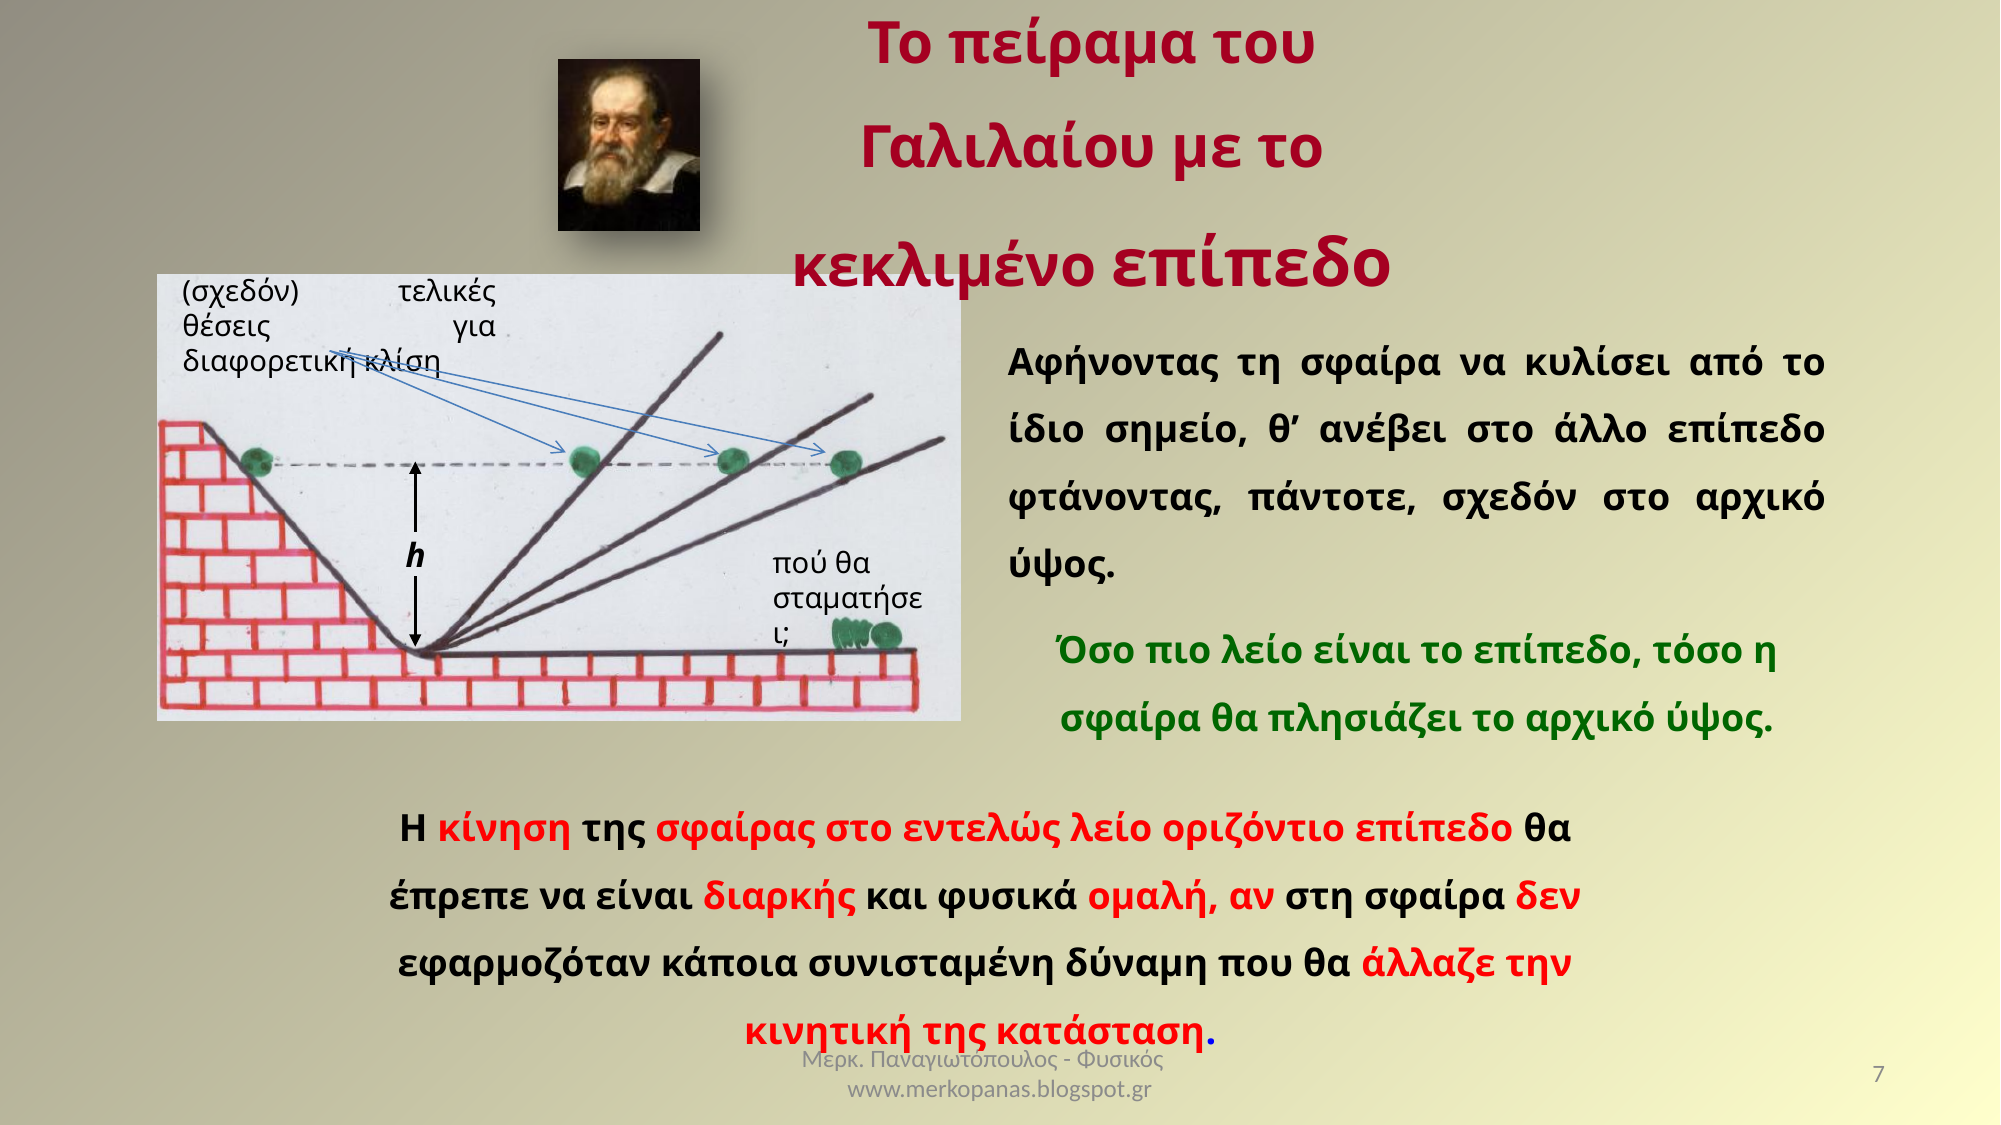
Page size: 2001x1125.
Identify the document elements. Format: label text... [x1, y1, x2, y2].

picture [558, 58, 700, 232]
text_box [167, 264, 826, 455]
footer Μερκ. Παναγιωτόπουλος - Φυσικός www.merkopanas.blogspot.gr [683, 1060, 1317, 1103]
text_box Το πείραμα του Γαλιλαίου με το κεκλιμένο επίπεδο [699, 39, 1486, 231]
text_box Αφήνοντας τη σφαίρα να κυλίσει από το ίδιο σημείο, θ’ ανέβει στο άλλο επίπεδο φτάνοντας, πάντοτε, σχεδόν στο αρχικό ύψος. Όσο πιο λείο είναι το επίπεδο, τόσο η σφαίρα θα πλησιάζει το αρχικό ύψος. [993, 307, 1842, 747]
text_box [390, 461, 448, 647]
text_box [156, 273, 961, 721]
slide_number 7 [1433, 1042, 1900, 1103]
text_box Η κίνηση της σφαίρας στο εντελώς λείο οριζόντιο επίπεδο θα έπρεπε να είναι διαρκής και φυσικά ομαλή, αν στη σφαίρα δεν εφαρμοζόταν κάποια συνισταμένη δύναμη που θα άλλαζε την κινητική της κατάσταση. [338, 774, 1632, 1060]
